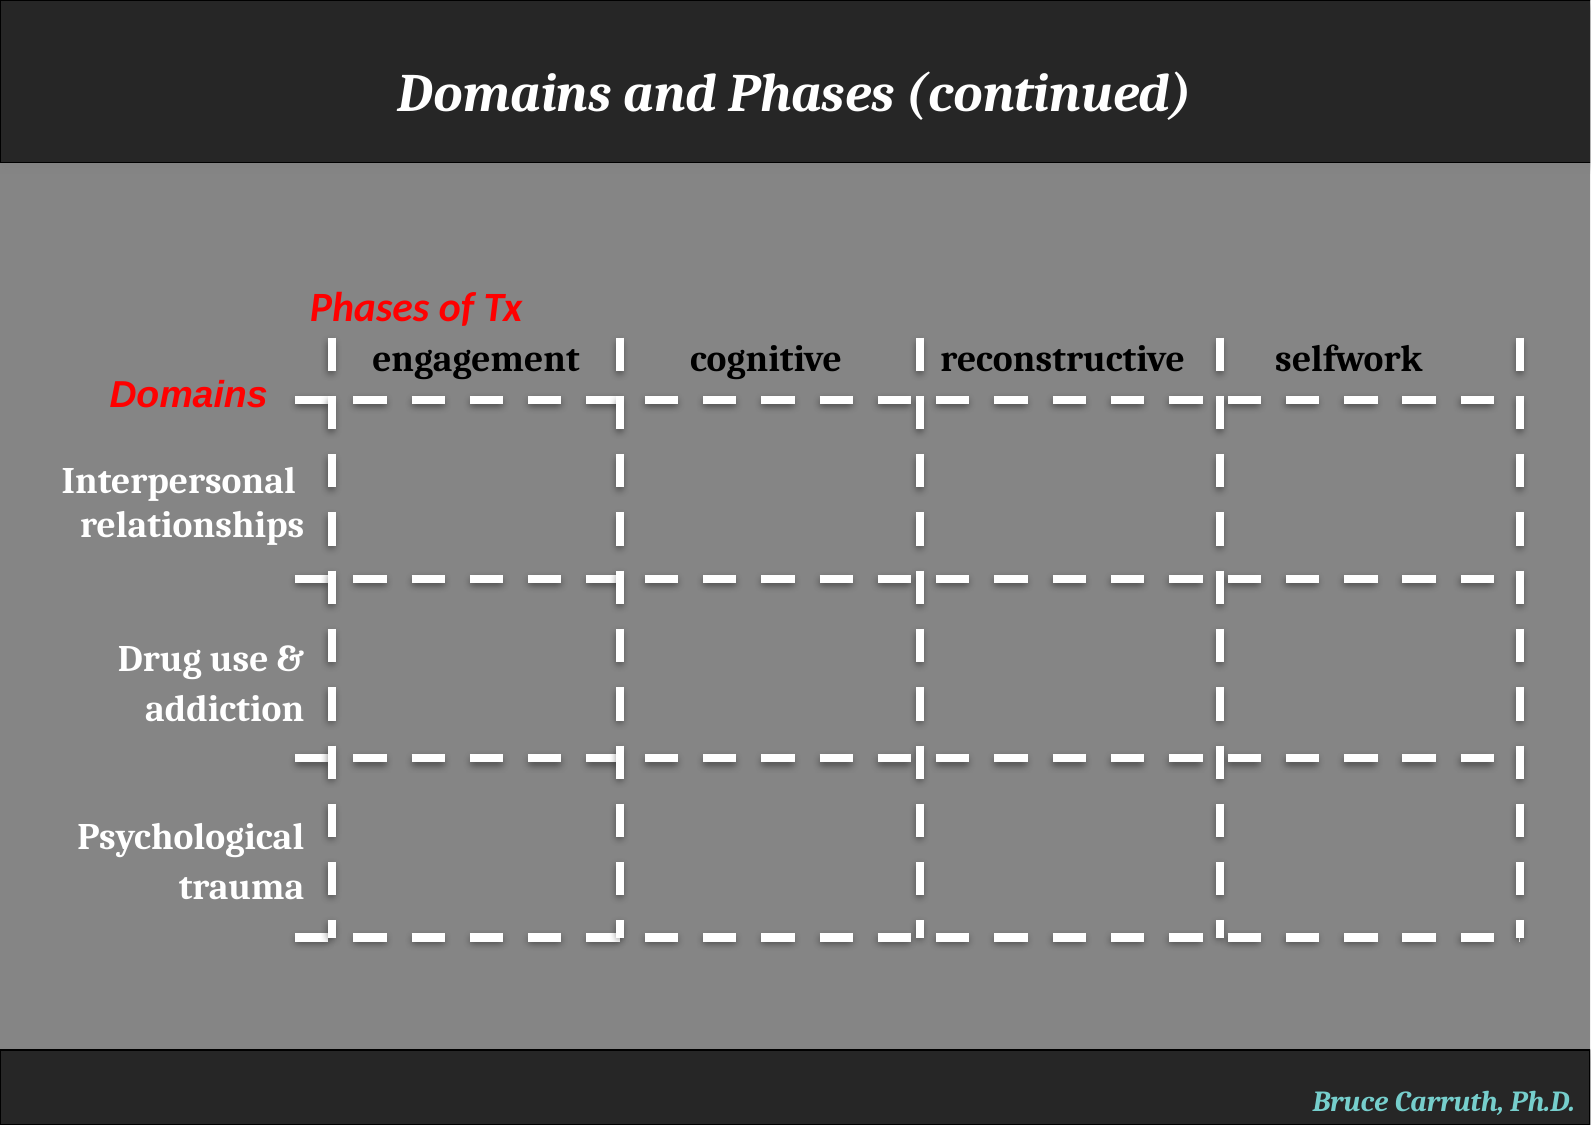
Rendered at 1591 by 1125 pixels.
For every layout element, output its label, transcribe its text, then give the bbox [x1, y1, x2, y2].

text_box Psychological trauma [0, 799, 320, 915]
text_box Phases of Tx [295, 271, 595, 337]
text_box Domains and Phases (continued) [20, 50, 1571, 163]
text_box Bruce Carruth, Ph.D. [0, 1049, 1591, 1125]
text_box [0, 0, 1591, 163]
text_box Domains [45, 362, 283, 423]
text_box engagement cognitive reconstructive selfwork [357, 313, 1558, 449]
text_box Interpersonal relationships [36, 449, 320, 553]
text_box Drug use & addiction [0, 621, 320, 737]
